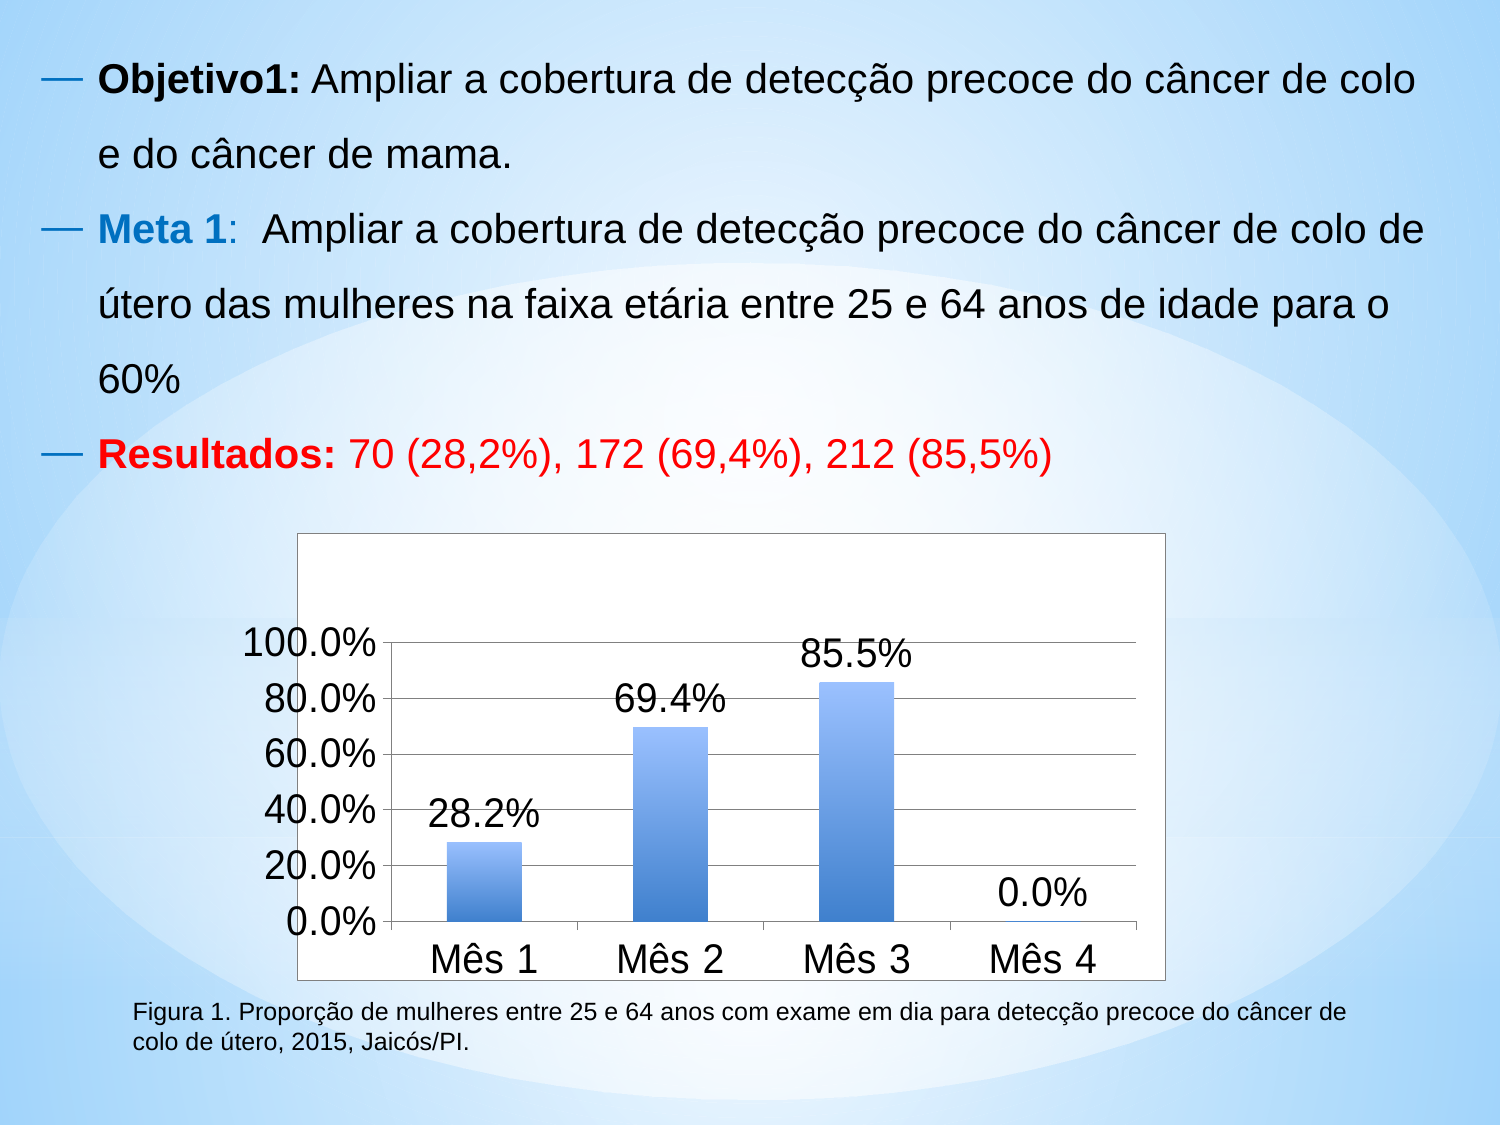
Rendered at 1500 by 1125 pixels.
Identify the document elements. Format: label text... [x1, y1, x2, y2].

text_box Figura 1. Proporção de mulheres entre 25 e 64 anos com exame em dia para detecção precoce do câncer de colo de útero, 2015, Jaicós/PI. [117, 987, 1371, 1108]
text_box Objetivo1: Ampliar a cobertura de detecção precoce do câncer de colo e do câncer de mama. Meta 1: Ampliar a cobertura de detecção precoce do câncer de colo de útero das mulheres na faixa etária entre 25 e 64 anos de idade para o 60% Resultados: 70 (28,2%), 172 (69,4%), 212 (85,5%) [26, 19, 1456, 559]
chart [241, 532, 1166, 983]
